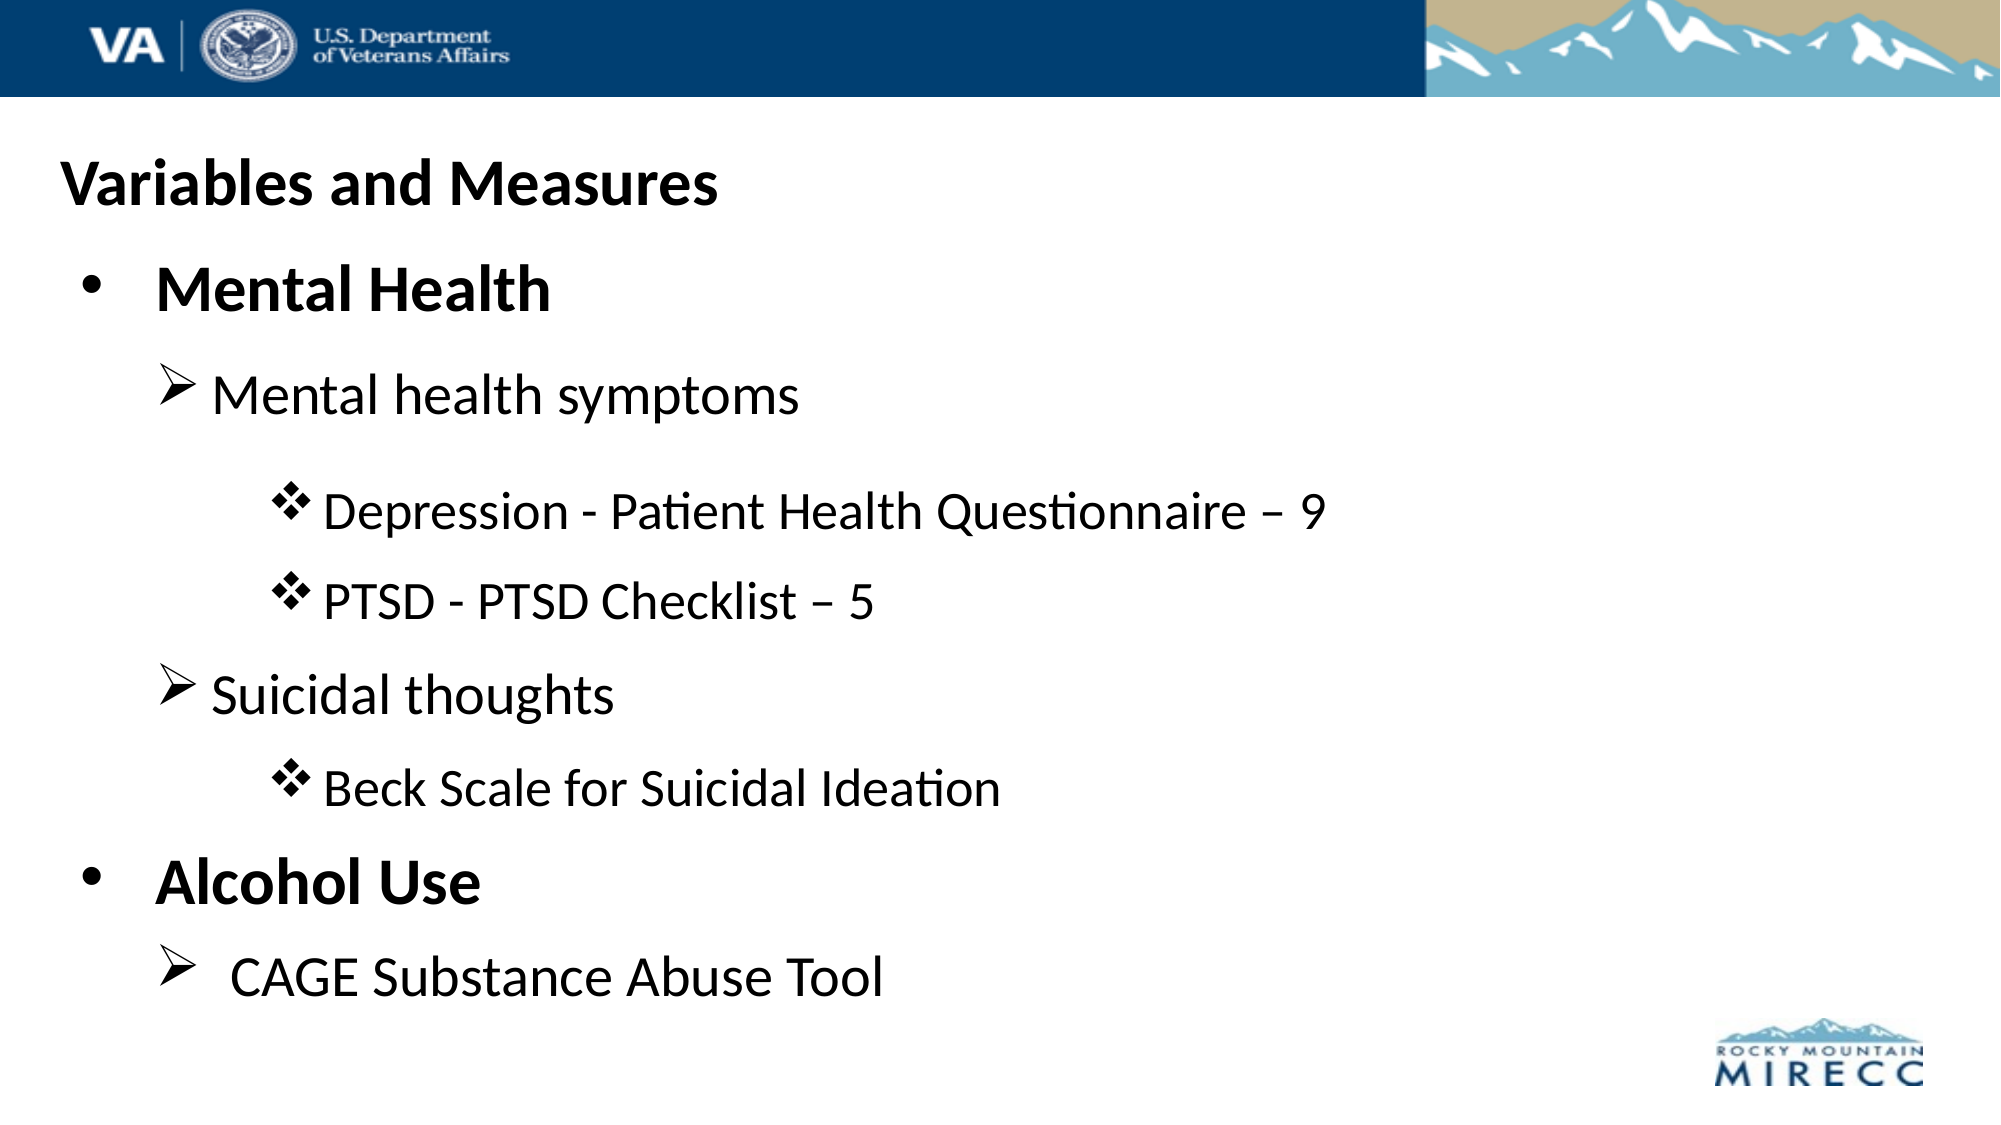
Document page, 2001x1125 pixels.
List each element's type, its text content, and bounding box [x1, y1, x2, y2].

picture [0, 0, 2000, 97]
list Mental Health Mental health symptoms Depression - Patient Health Questionnaire – 9 PTSD - PTSD Checklist – 5 Suicidal thoughts Beck Scale for Suicidal Ideation Alcohol Use CAGE Substance Abuse Tool [64, 259, 1906, 965]
title Variables and Measures [45, 122, 1923, 251]
picture [1715, 1018, 1923, 1086]
